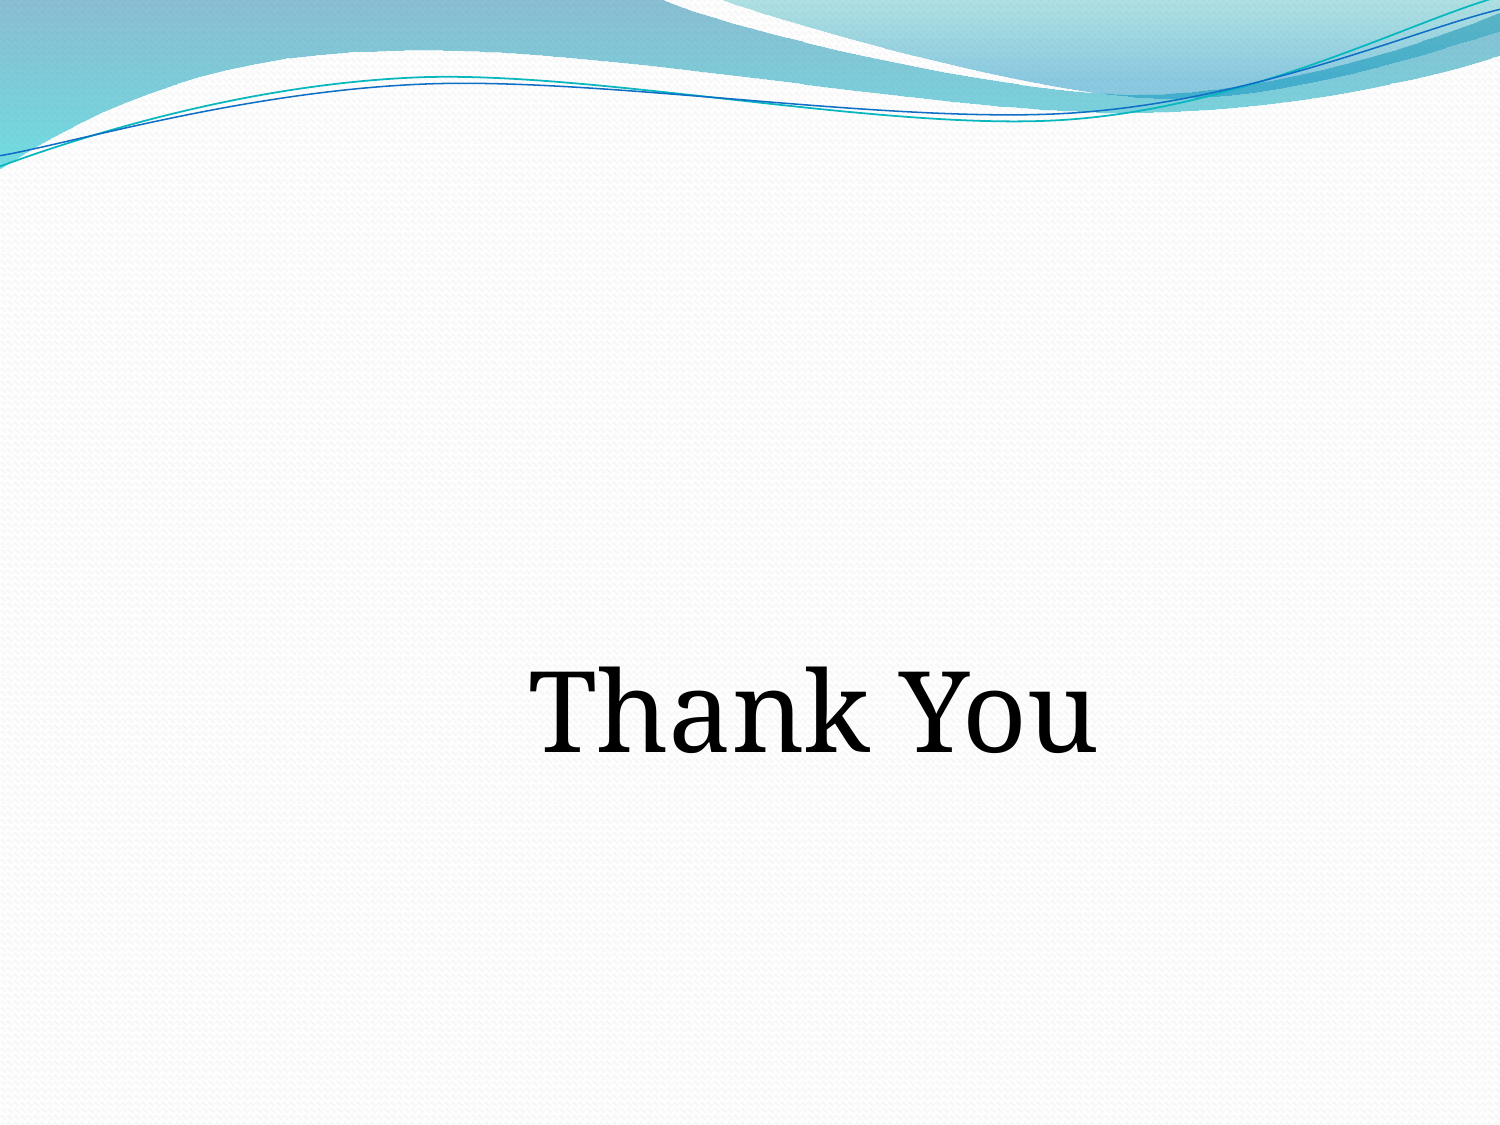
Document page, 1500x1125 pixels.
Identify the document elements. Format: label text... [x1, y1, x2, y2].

list Thank You [75, 317, 1425, 1038]
